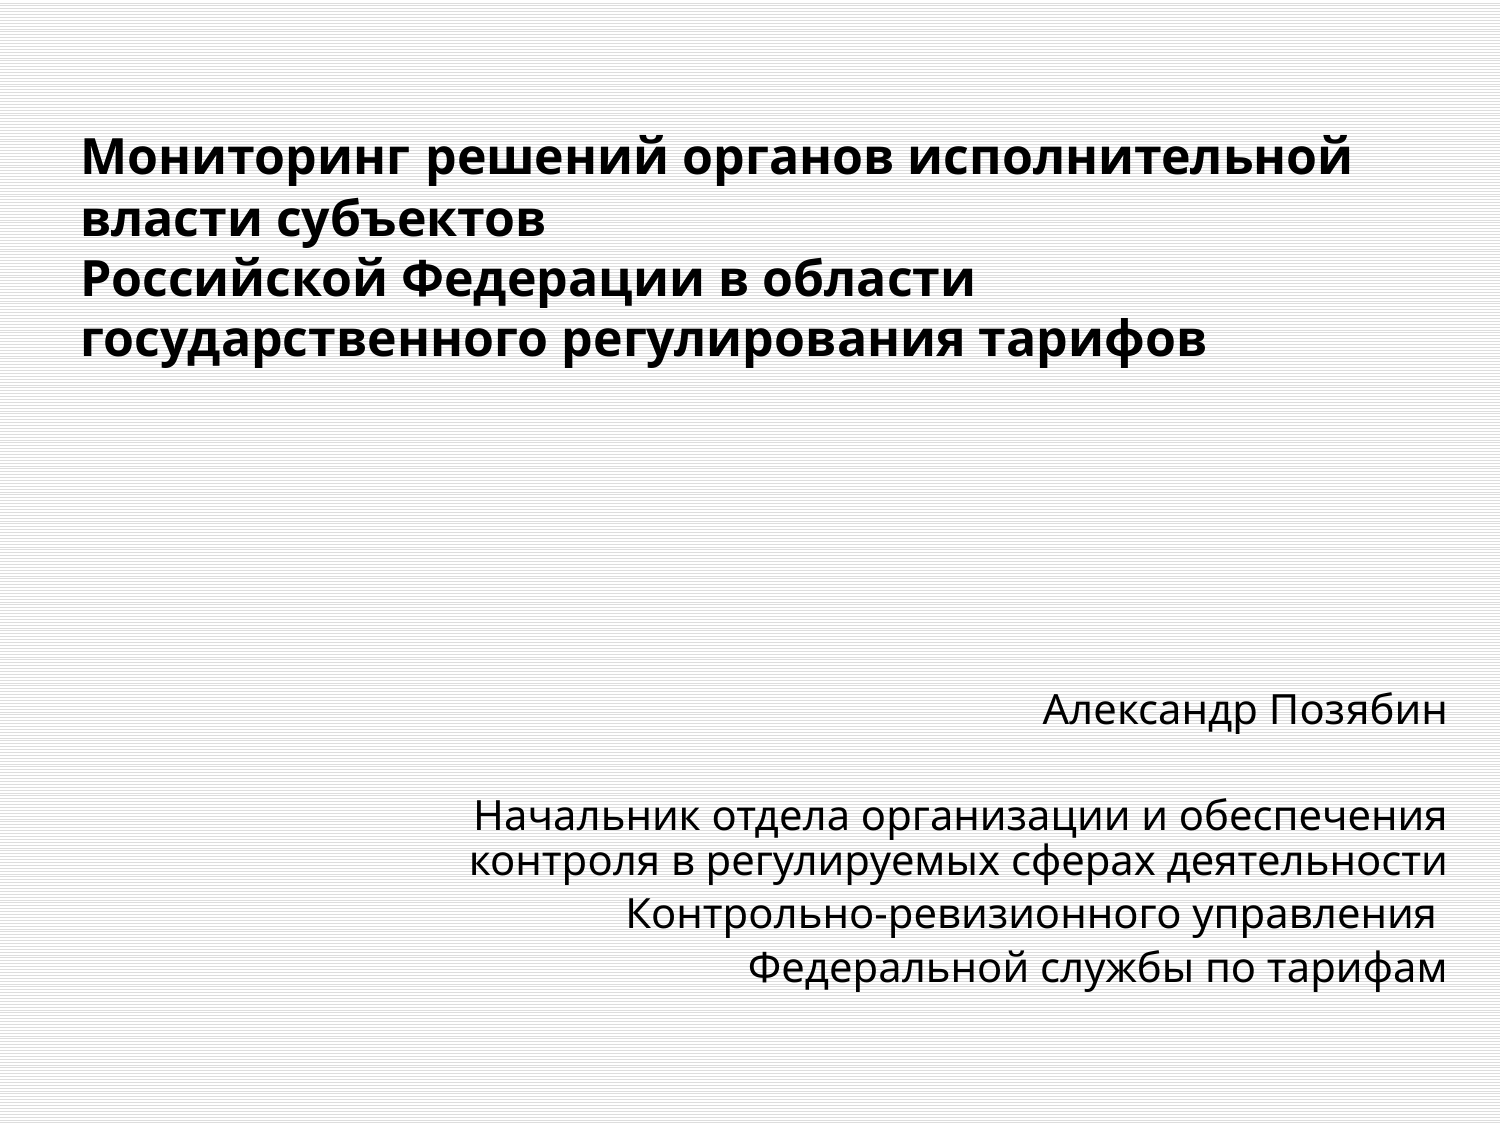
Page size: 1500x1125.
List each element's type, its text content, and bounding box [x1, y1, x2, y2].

title Мониторинг решений органов исполнительной власти субъектов Российской Федерации в области государственного регулирования тарифов [64, 148, 1459, 375]
subtitle Александр Позябин Начальник отдела организации и обеспечения контроля в регулируемых сферах деятельности Контрольно-ревизионного управления Федеральной службы по тарифам [312, 680, 1464, 1012]
